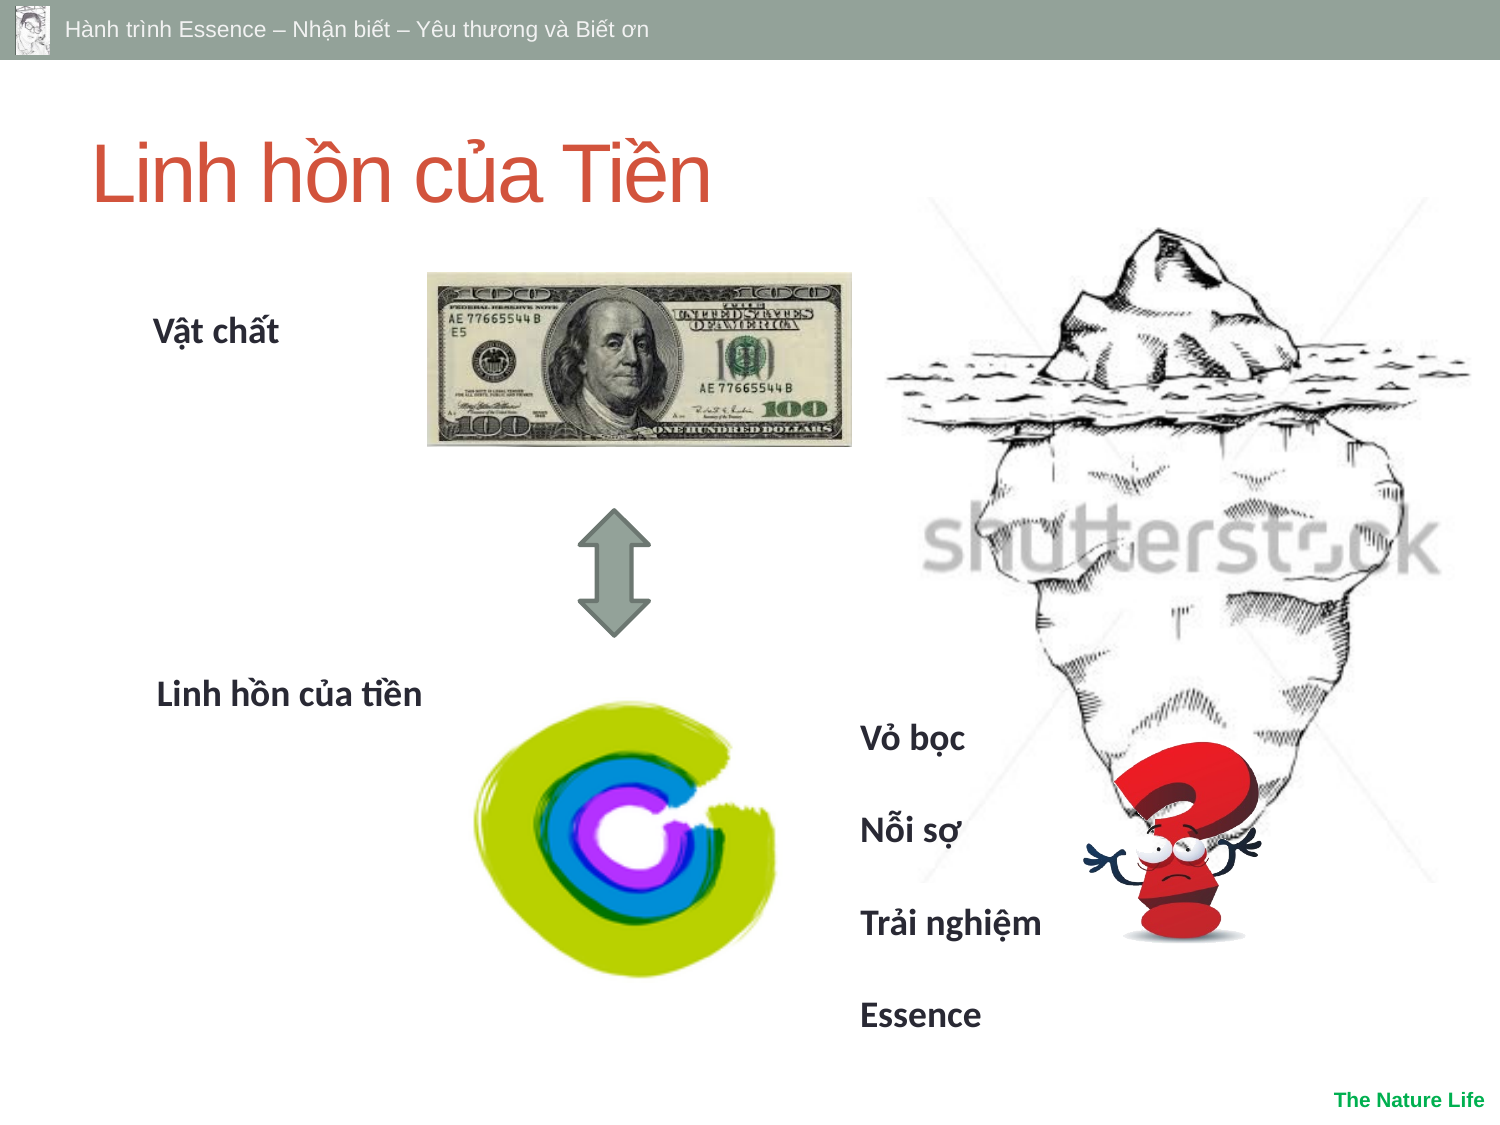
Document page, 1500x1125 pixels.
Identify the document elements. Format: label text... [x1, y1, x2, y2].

text_box Vật chất [138, 298, 295, 359]
text_box Essence [845, 982, 997, 1043]
text_box [577, 508, 651, 638]
title Linh hồn của Tiền [75, 87, 1425, 250]
text_box Trải nghiệm [904, 893, 1058, 950]
picture [15, 6, 50, 55]
picture [361, 197, 1500, 983]
text_box Linh hồn của tiền [142, 661, 438, 721]
